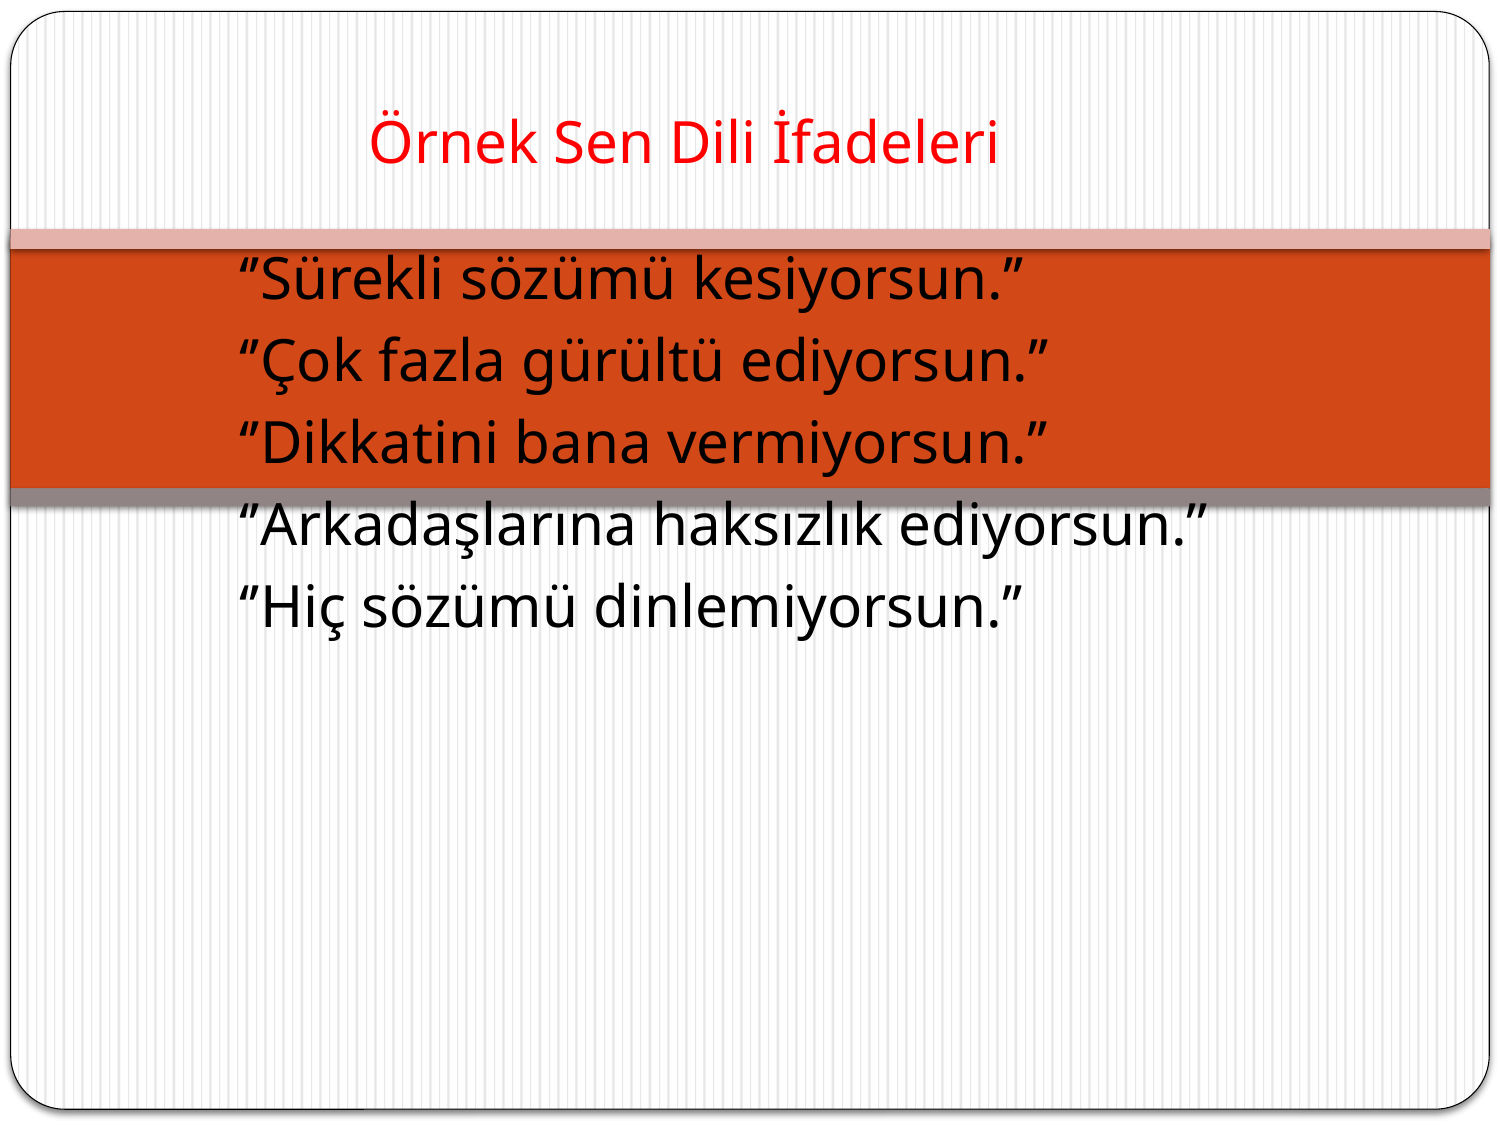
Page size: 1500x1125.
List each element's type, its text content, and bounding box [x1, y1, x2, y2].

subtitle ‘’Sürekli sözümü kesiyorsun.’’ ‘’Çok fazla gürültü ediyorsun.’’ ‘’Dikkatini bana vermiyorsun.’’ ‘’Arkadaşlarına haksızlık ediyorsun.’’ ‘’Hiç sözümü dinlemiyorsun.’’ [225, 265, 1275, 925]
title Örnek Sen Dili İfadeleri [46, 23, 1322, 265]
